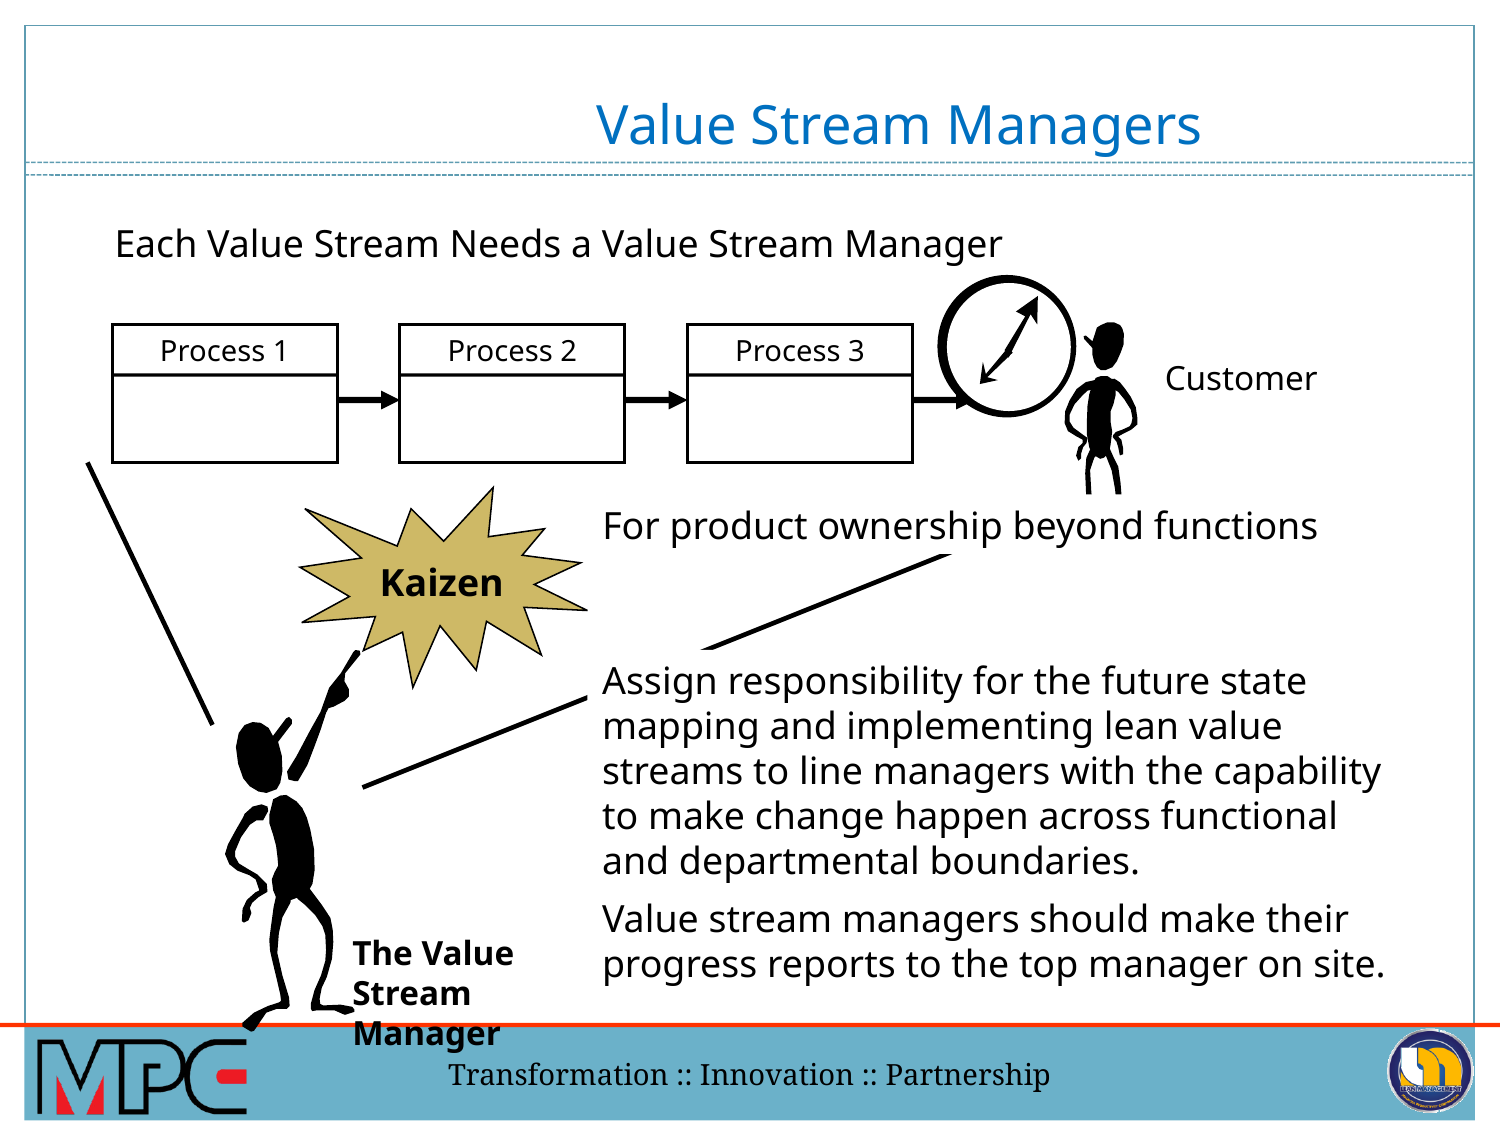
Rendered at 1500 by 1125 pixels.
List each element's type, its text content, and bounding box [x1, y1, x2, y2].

title Value Stream Managers [324, 24, 1475, 163]
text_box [687, 324, 930, 463]
text_box Each Value Stream Needs a Value Stream Manager [99, 212, 1225, 273]
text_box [112, 324, 396, 463]
text_box Assign responsibility for the future state mapping and implementing lean value streams to line managers with the capability to make change happen across functional and departmental boundaries. [587, 649, 1425, 890]
text_box Kaizen [299, 487, 588, 688]
picture [24, 1031, 255, 1121]
text_box Value stream managers should make their progress reports to the top manager on site. [587, 890, 1425, 993]
text_box The Value Stream Manager [337, 924, 613, 1060]
text_box For product ownership beyond functions [587, 494, 1450, 554]
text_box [224, 649, 361, 1033]
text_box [399, 324, 684, 463]
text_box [937, 274, 1338, 538]
picture [1374, 1028, 1488, 1116]
